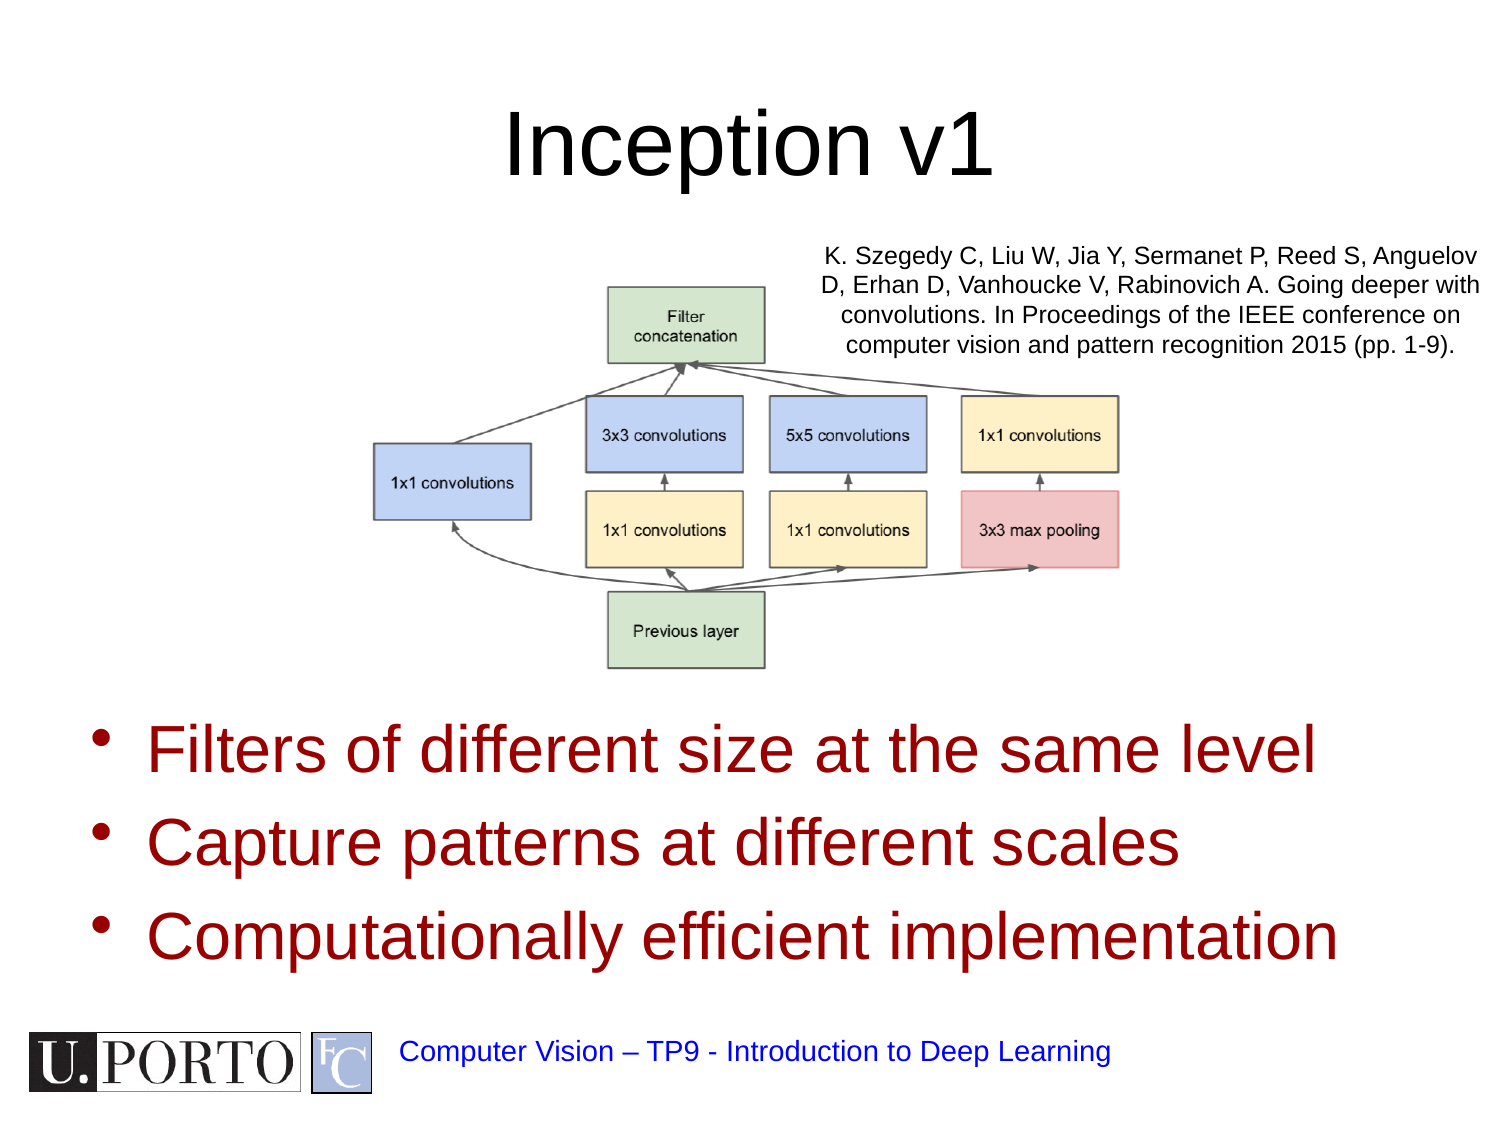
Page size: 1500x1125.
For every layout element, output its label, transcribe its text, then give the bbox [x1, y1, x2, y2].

list Filters of different size at the same level Capture patterns at different scales Computationally efficient implementation [75, 231, 1425, 975]
title Inception v1 [75, 45, 1425, 231]
footer Computer Vision – TP9 - Introduction to Deep Learning [383, 1024, 1306, 1103]
picture [365, 255, 1135, 690]
text_box K. Szegedy C, Liu W, Jia Y, Sermanet P, Reed S, Anguelov D, Erhan D, Vanhoucke V, Rabinovich A. Going deeper with convolutions. In Proceedings of the IEEE conference on computer vision and pattern recognition 2015 (pp. 1-9). [803, 231, 1500, 367]
picture [313, 1033, 371, 1092]
picture [29, 1032, 301, 1092]
